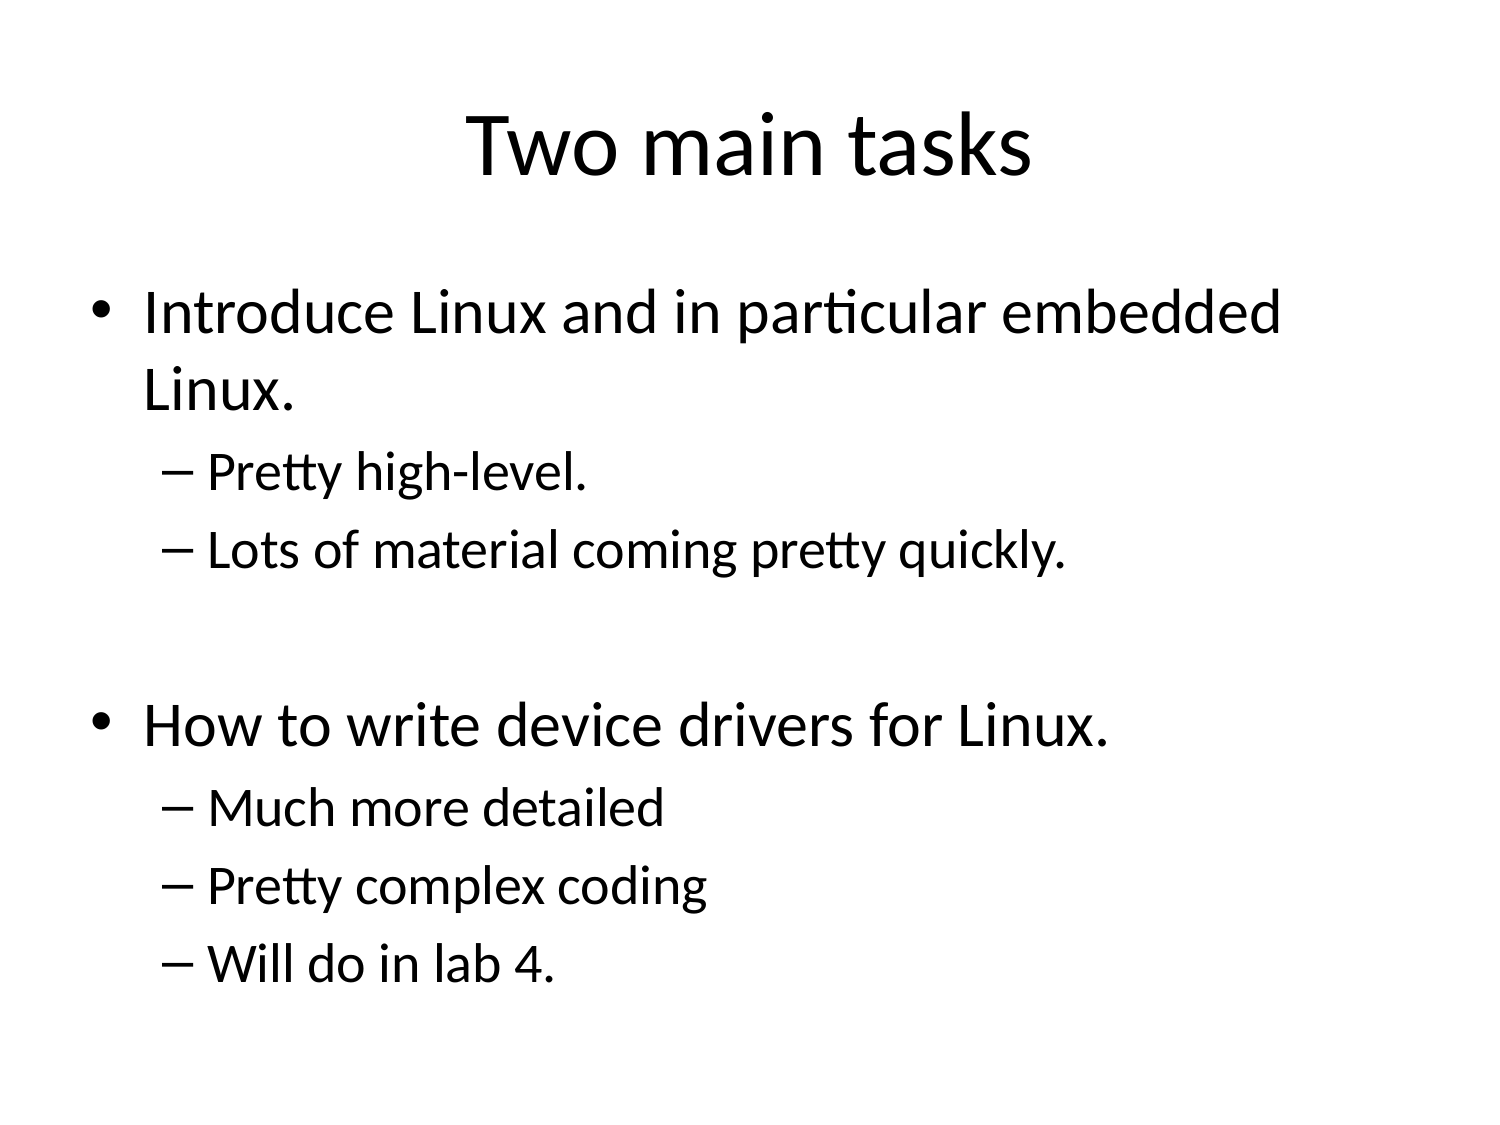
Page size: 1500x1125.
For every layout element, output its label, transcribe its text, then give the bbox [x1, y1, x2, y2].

title Two main tasks [75, 45, 1425, 233]
list Introduce Linux and in particular embedded Linux. Pretty high-level. Lots of material coming pretty quickly. How to write device drivers for Linux. Much more detailed Pretty complex coding Will do in lab 4. [75, 262, 1425, 1005]
